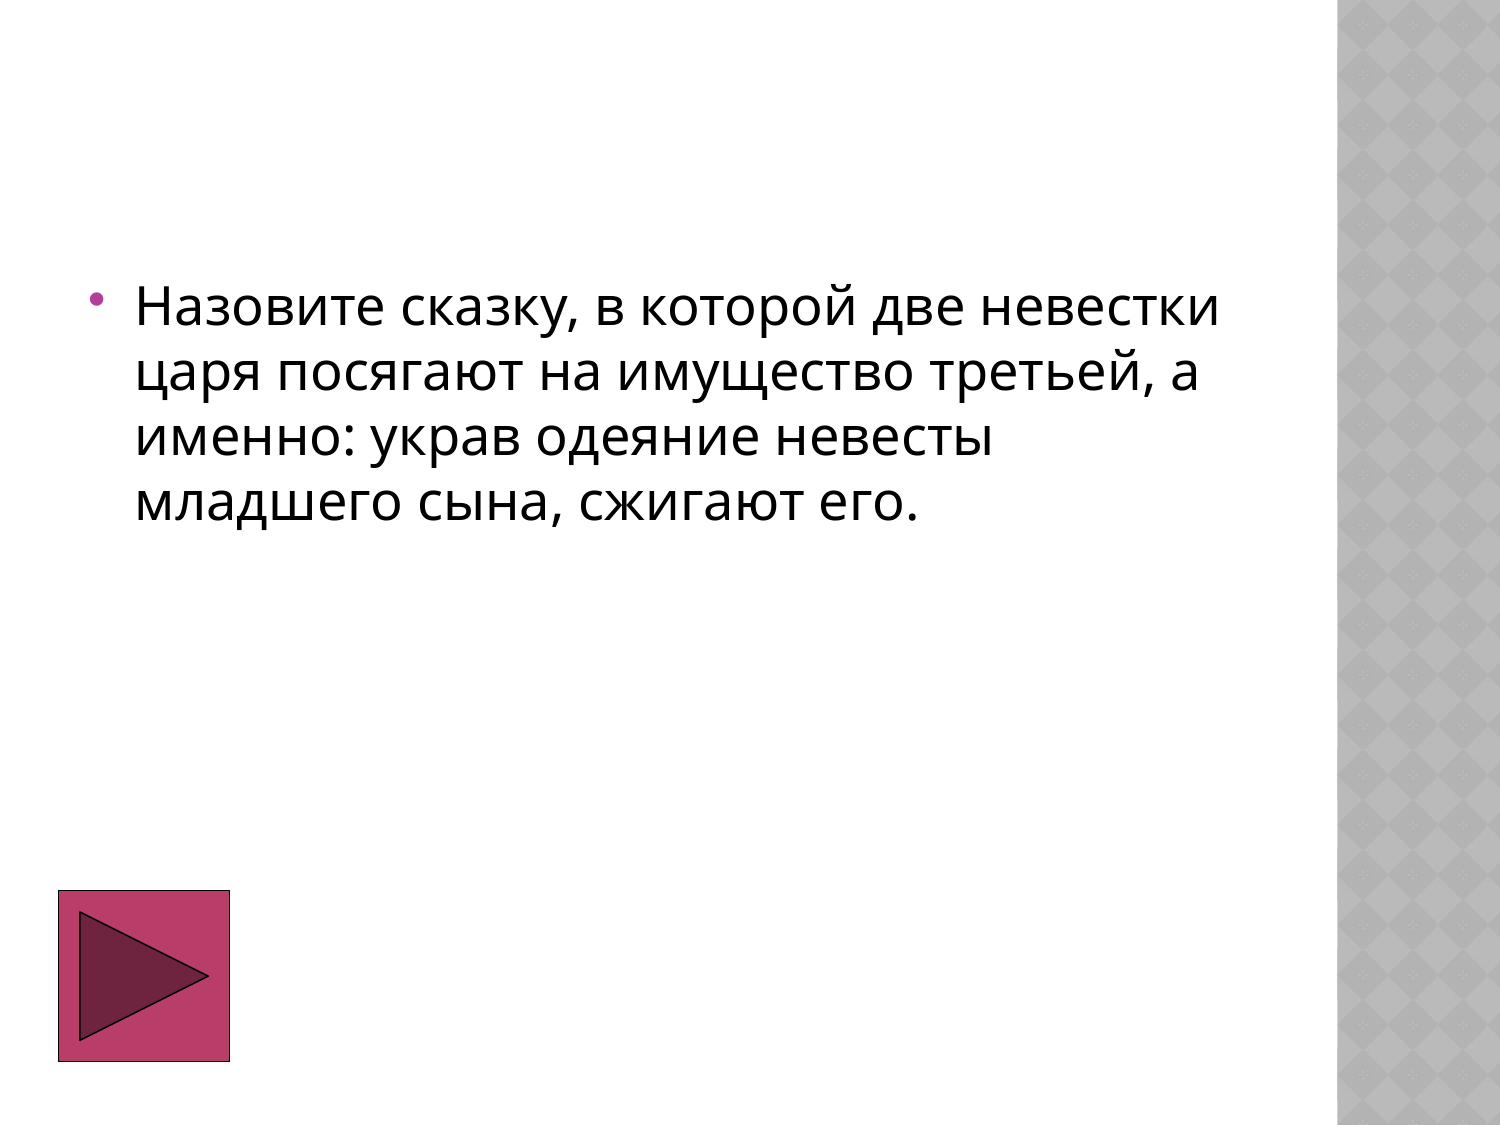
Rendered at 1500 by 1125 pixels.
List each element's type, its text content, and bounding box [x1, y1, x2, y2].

list Назовите сказку, в которой две невестки царя посягают на имущество третьей, а именно: украв одеяние невесты младшего сына, сжигают его. [75, 264, 1263, 1060]
text_box [58, 890, 230, 1062]
